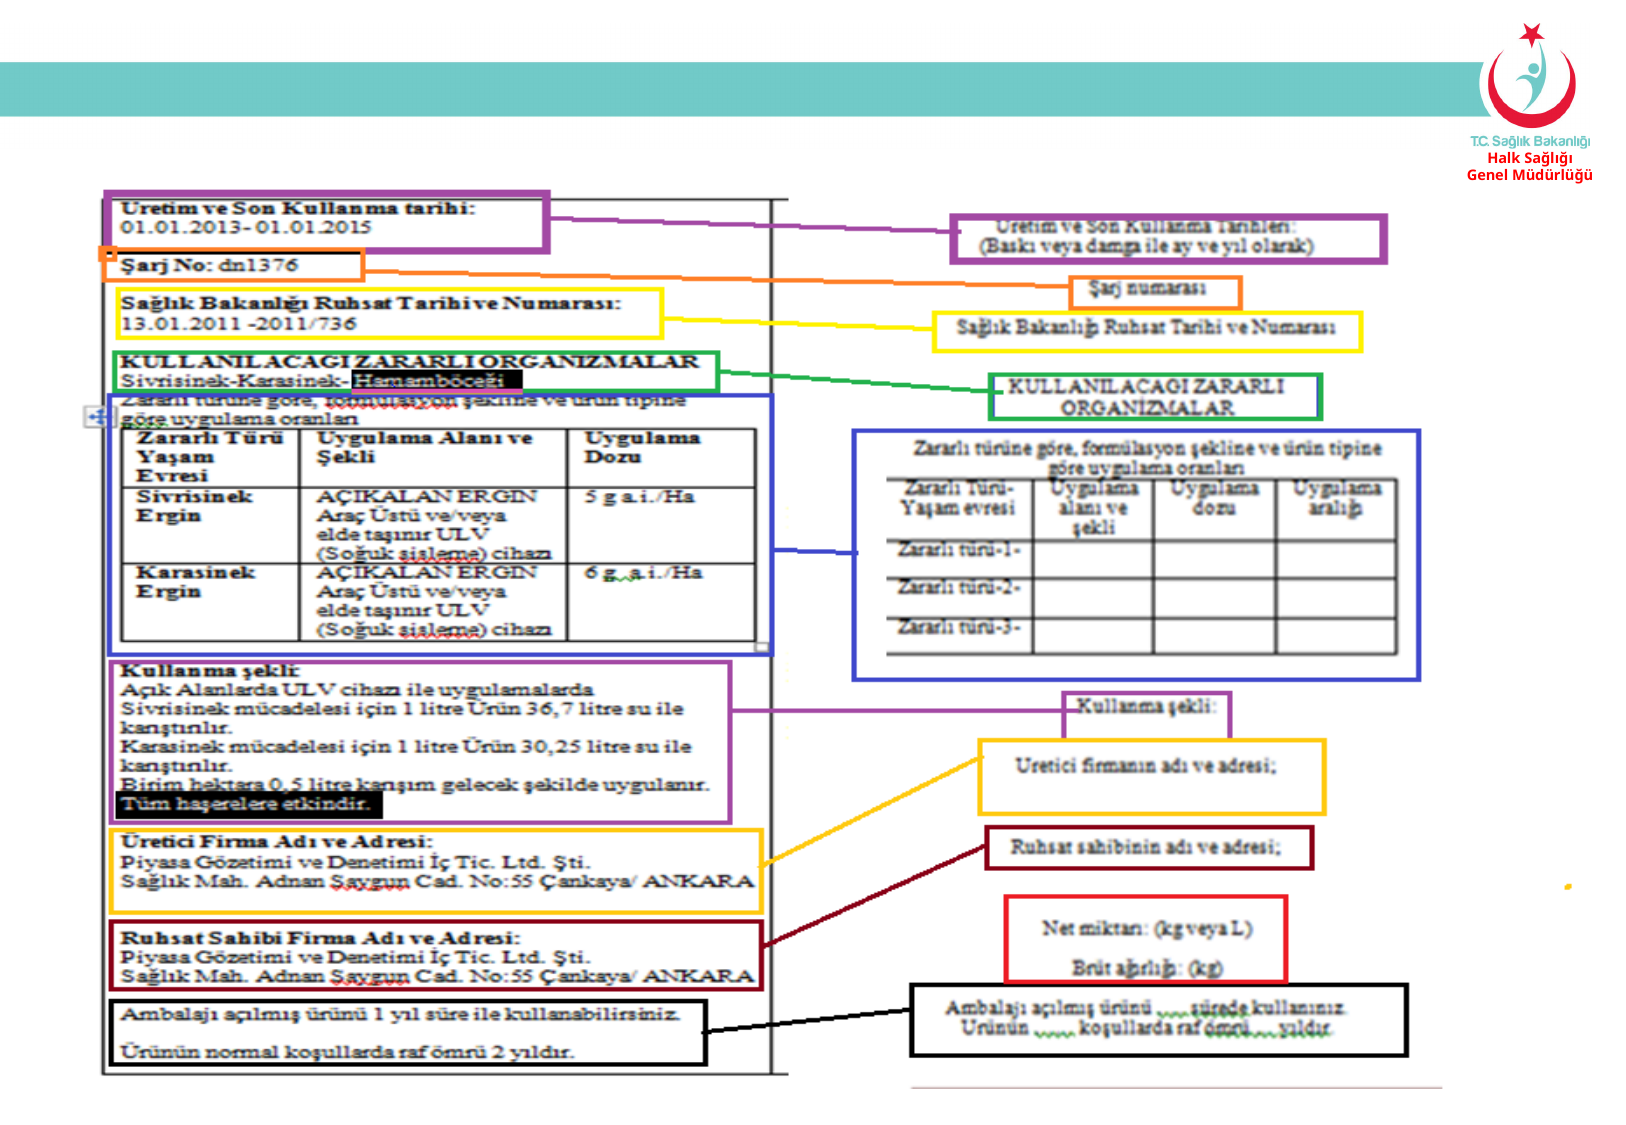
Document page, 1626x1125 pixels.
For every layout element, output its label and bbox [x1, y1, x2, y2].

list [73, 187, 1587, 1089]
picture [0, 23, 1590, 149]
